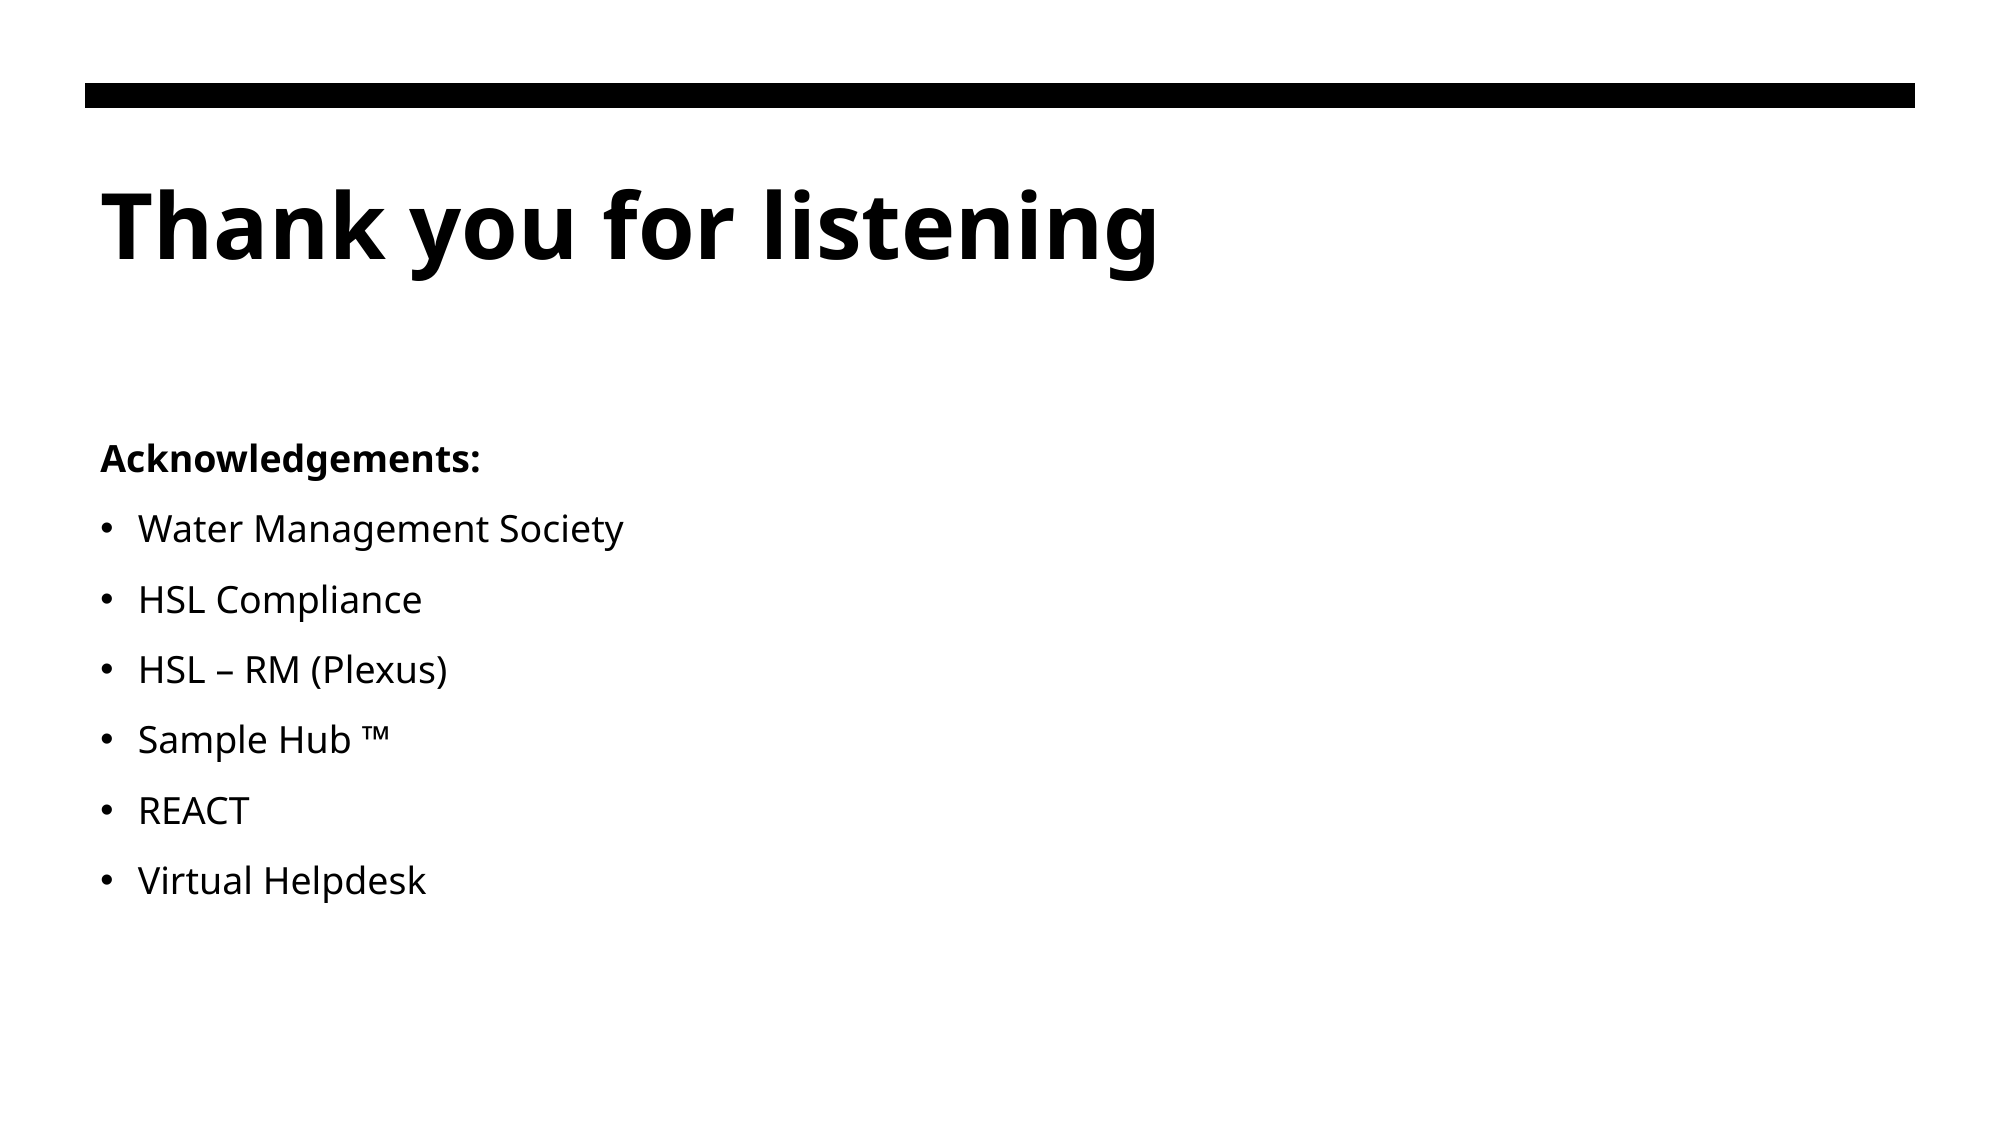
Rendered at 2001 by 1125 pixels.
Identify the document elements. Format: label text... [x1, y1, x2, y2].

list Acknowledgements: Water Management Society HSL Compliance HSL – RM (Plexus) Sample Hub ™ REACT Virtual Helpdesk [85, 423, 812, 1041]
title Thank you for listening [85, 160, 1916, 401]
